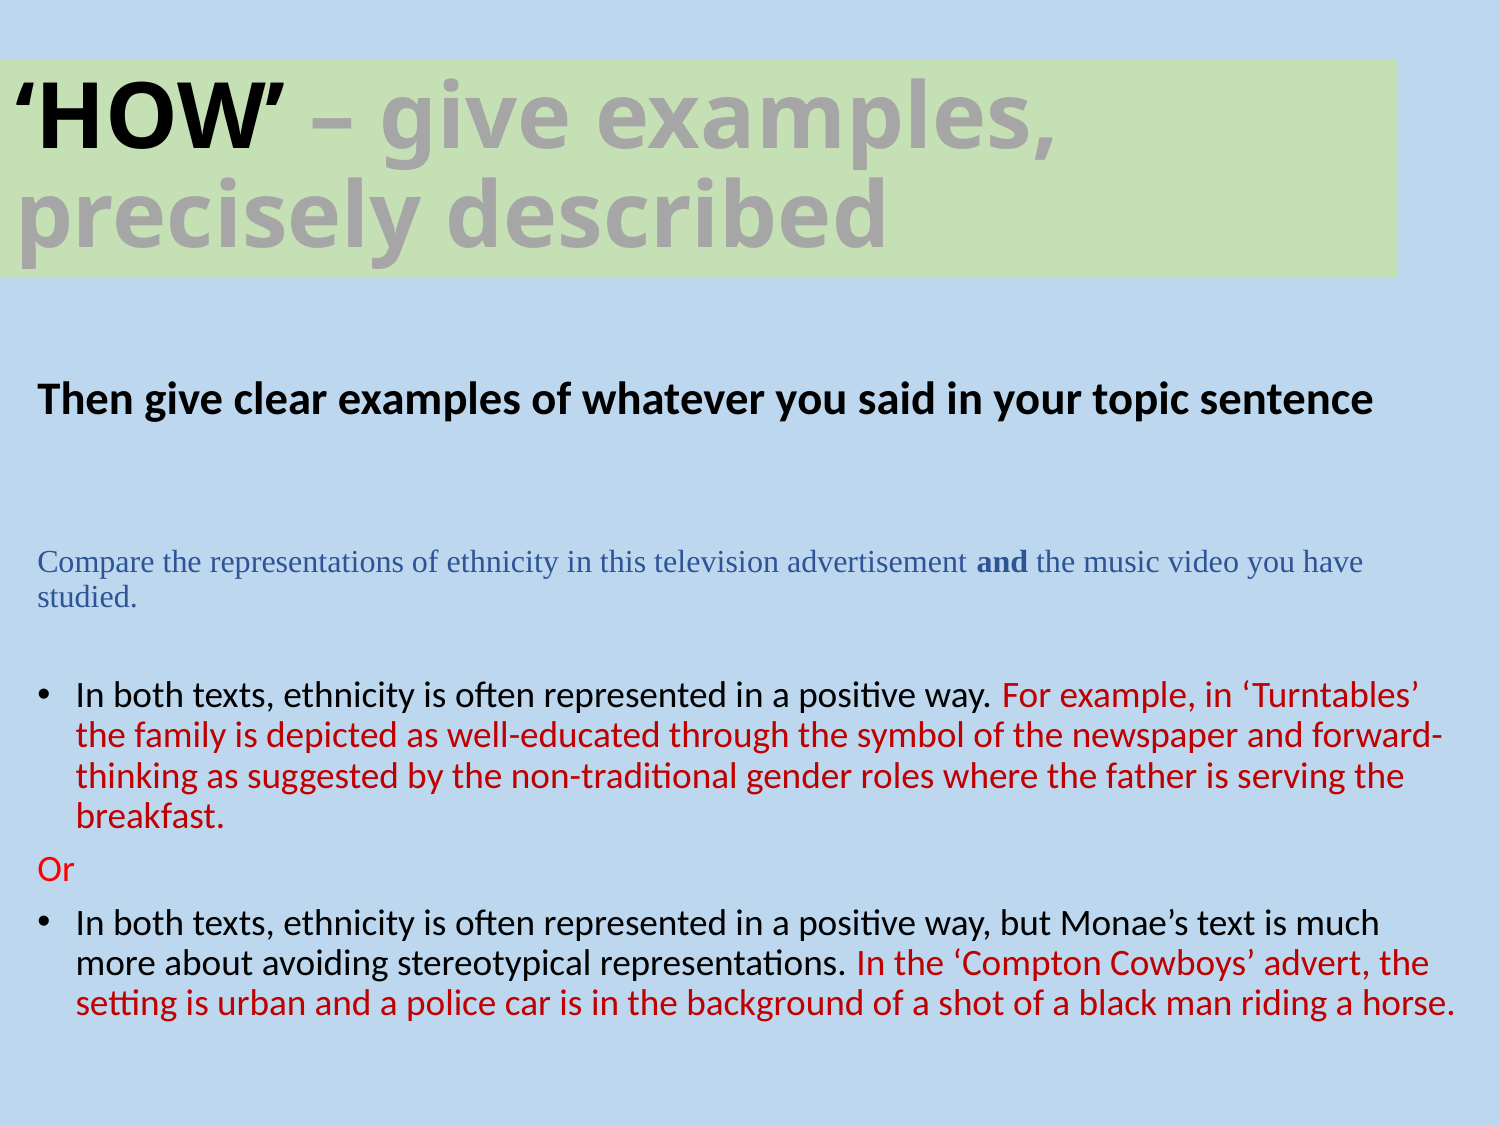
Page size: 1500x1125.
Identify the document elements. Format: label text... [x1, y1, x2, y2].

list Then give clear examples of whatever you said in your topic sentence Compare the representations of ethnicity in this television advertisement and the music video you have studied. In both texts, ethnicity is often represented in a positive way. For example, in ‘Turntables’ the family is depicted as well-educated through the symbol of the newspaper and forward-thinking as suggested by the non-traditional gender roles where the father is serving the breakfast. Or In both texts, ethnicity is often represented in a positive way, but Monae’s text is much more about avoiding stereotypical representations. In the ‘Compton Cowboys’ advert, the setting is urban and a police car is in the background of a shot of a black man riding a horse. [22, 367, 1480, 1066]
title ‘HOW’ – give examples, precisely described [0, 59, 1397, 278]
